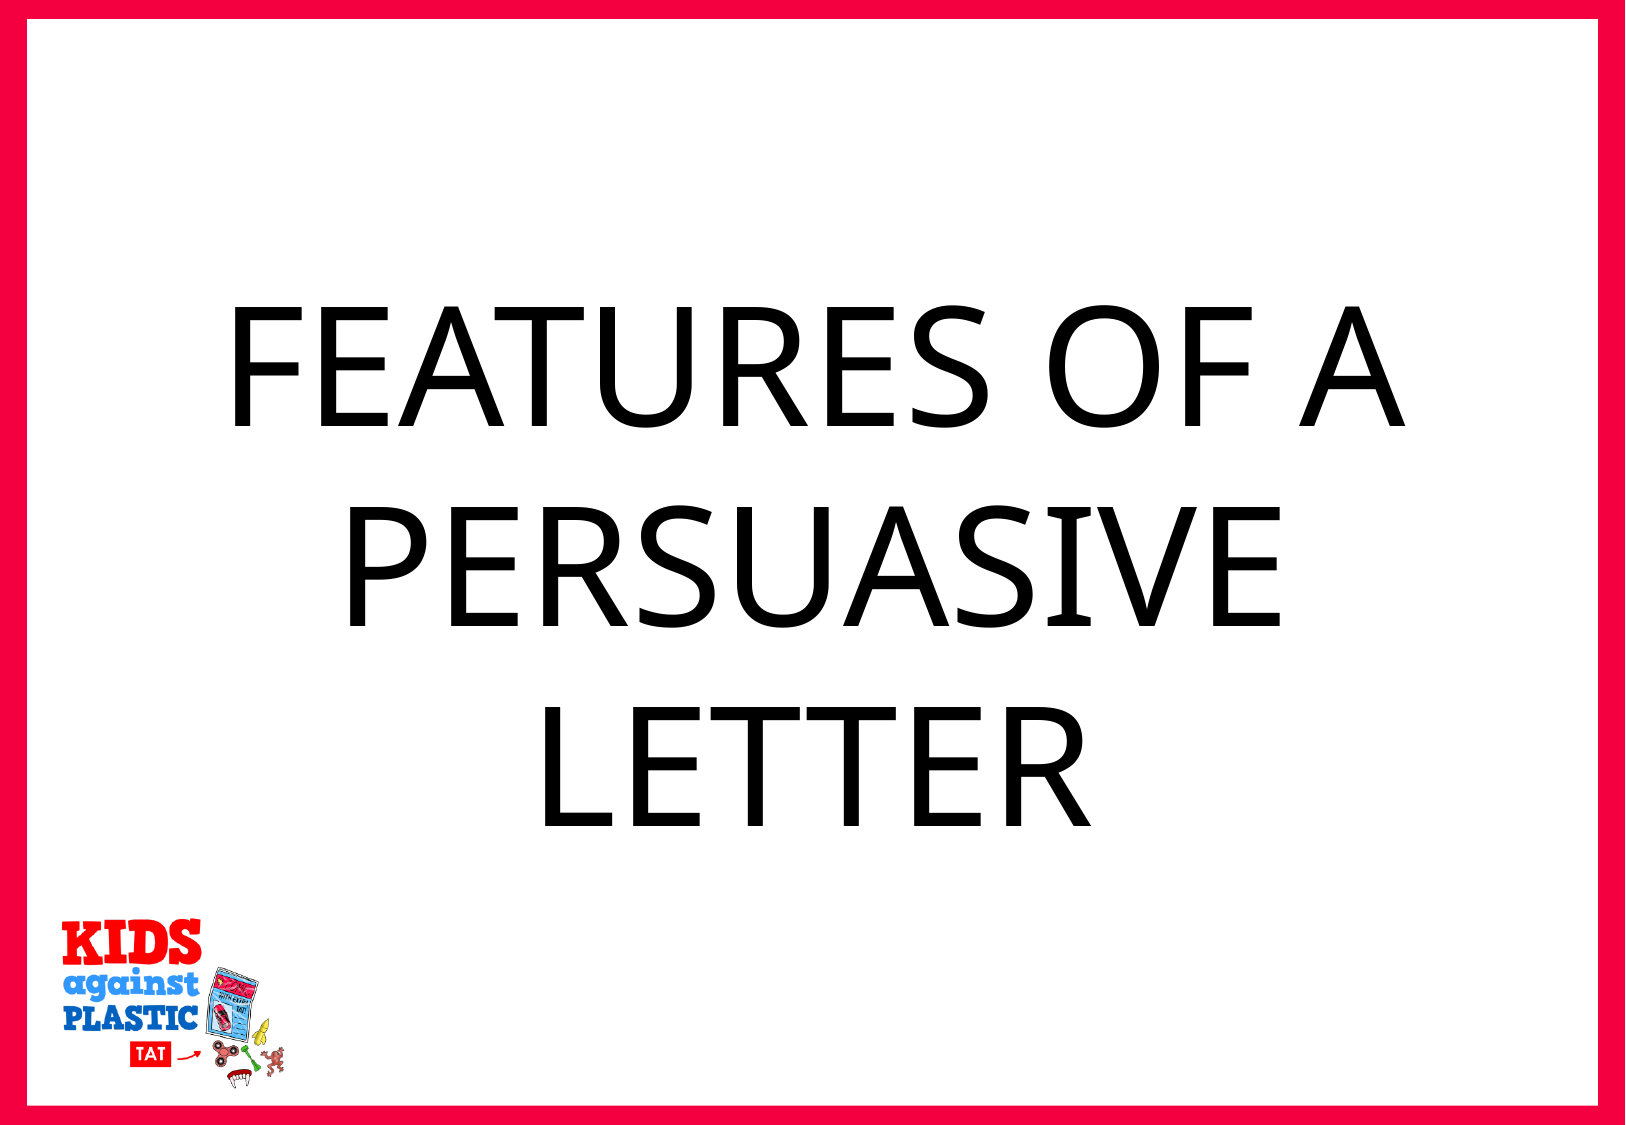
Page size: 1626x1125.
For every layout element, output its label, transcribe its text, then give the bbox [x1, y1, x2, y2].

text_box [26, 18, 1599, 1107]
picture [40, 900, 319, 1106]
text_box FEATURES OF A PERSUASIVE LETTER [186, 251, 1439, 867]
